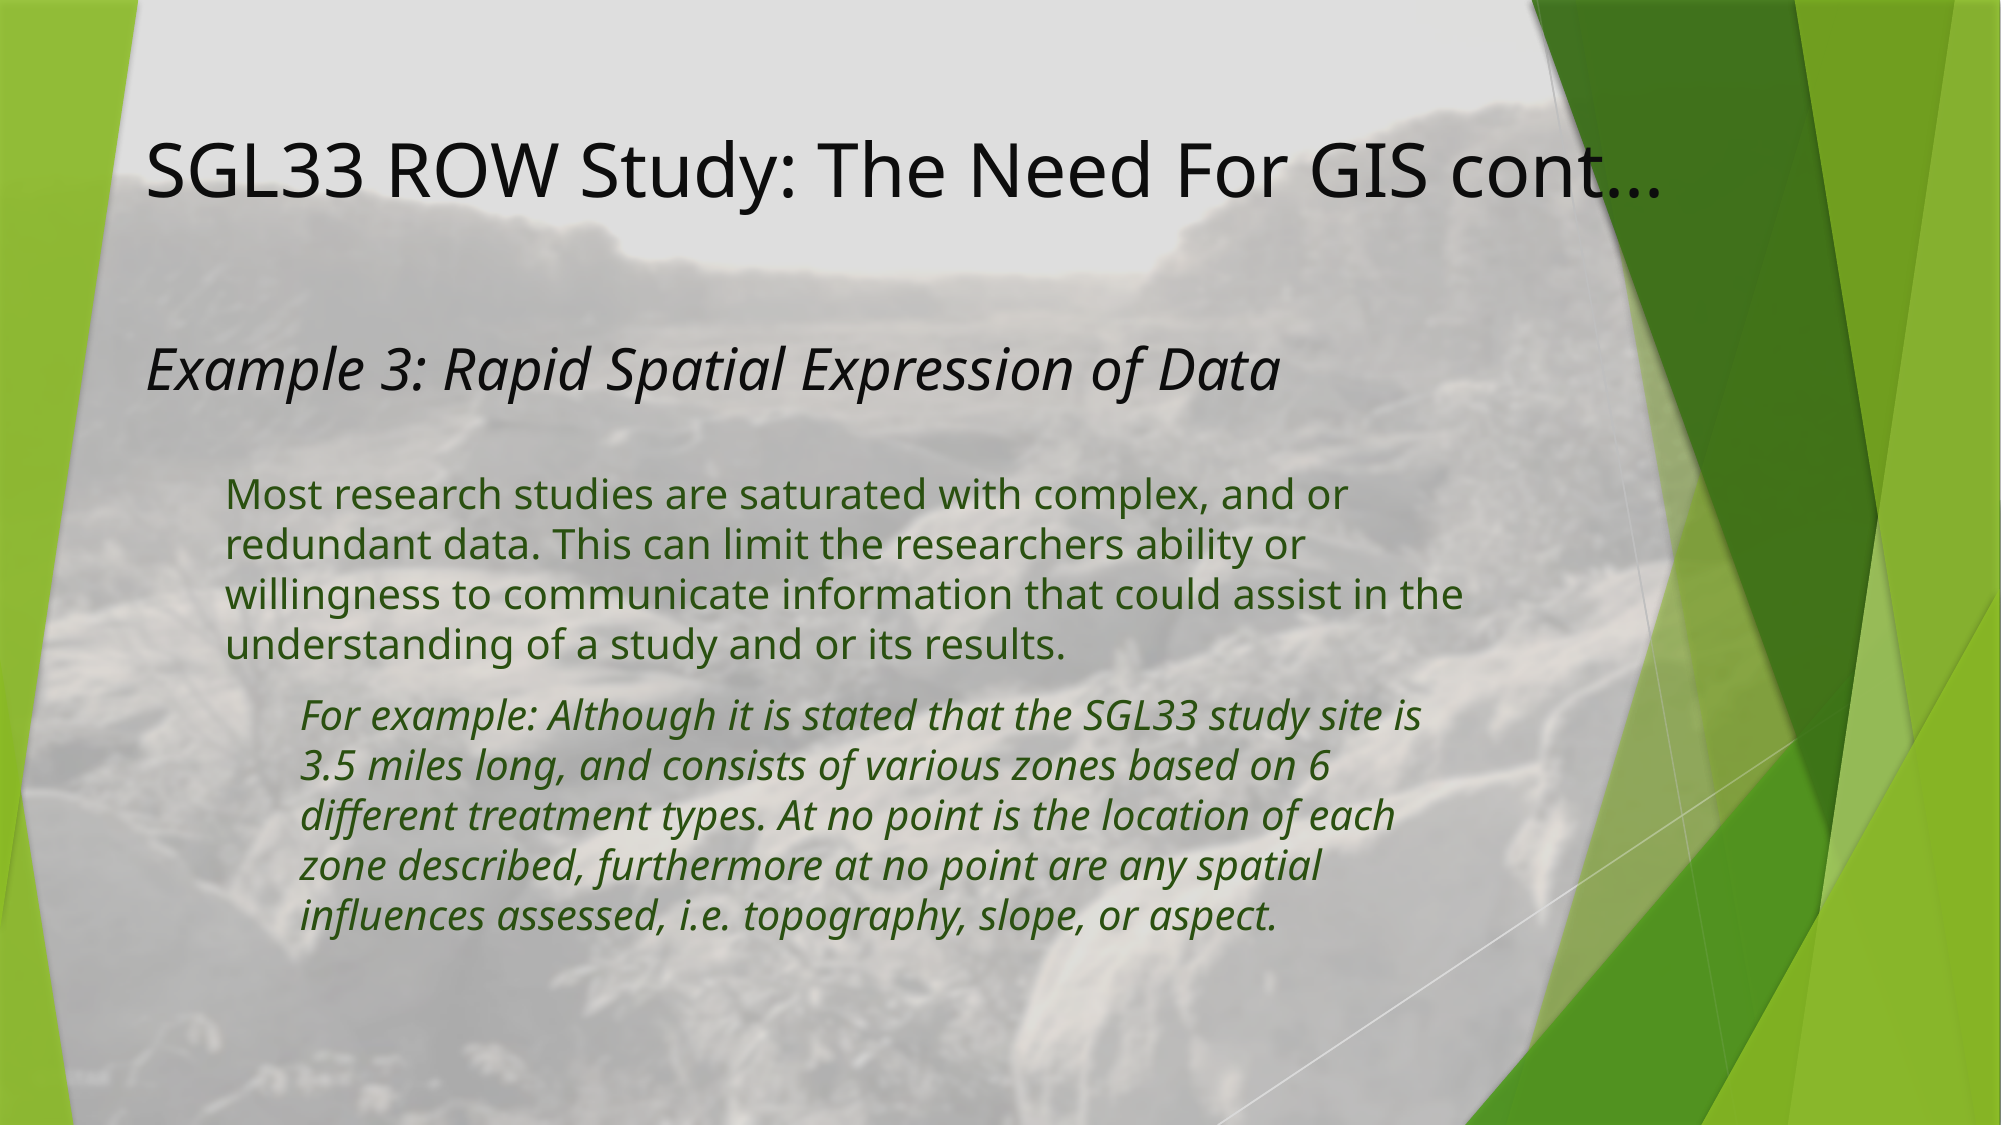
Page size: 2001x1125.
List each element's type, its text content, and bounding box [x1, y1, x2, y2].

text_box Example 3: Rapid Spatial Expression of Data [130, 290, 1848, 410]
subtitle Most research studies are saturated with complex, and or redundant data. This can limit the researchers ability or willingness to communicate information that could assist in the understanding of a study and or its results. For example: Although it is stated that the SGL33 study site is 3.5 miles long, and consists of various zones based on 6 different treatment types. At no point is the location of each zone described, furthermore at no point are any spatial influences assessed, i.e. topography, slope, or aspect. [209, 410, 1484, 998]
title SGL33 ROW Study: The Need For GIS cont... [130, 100, 1848, 220]
